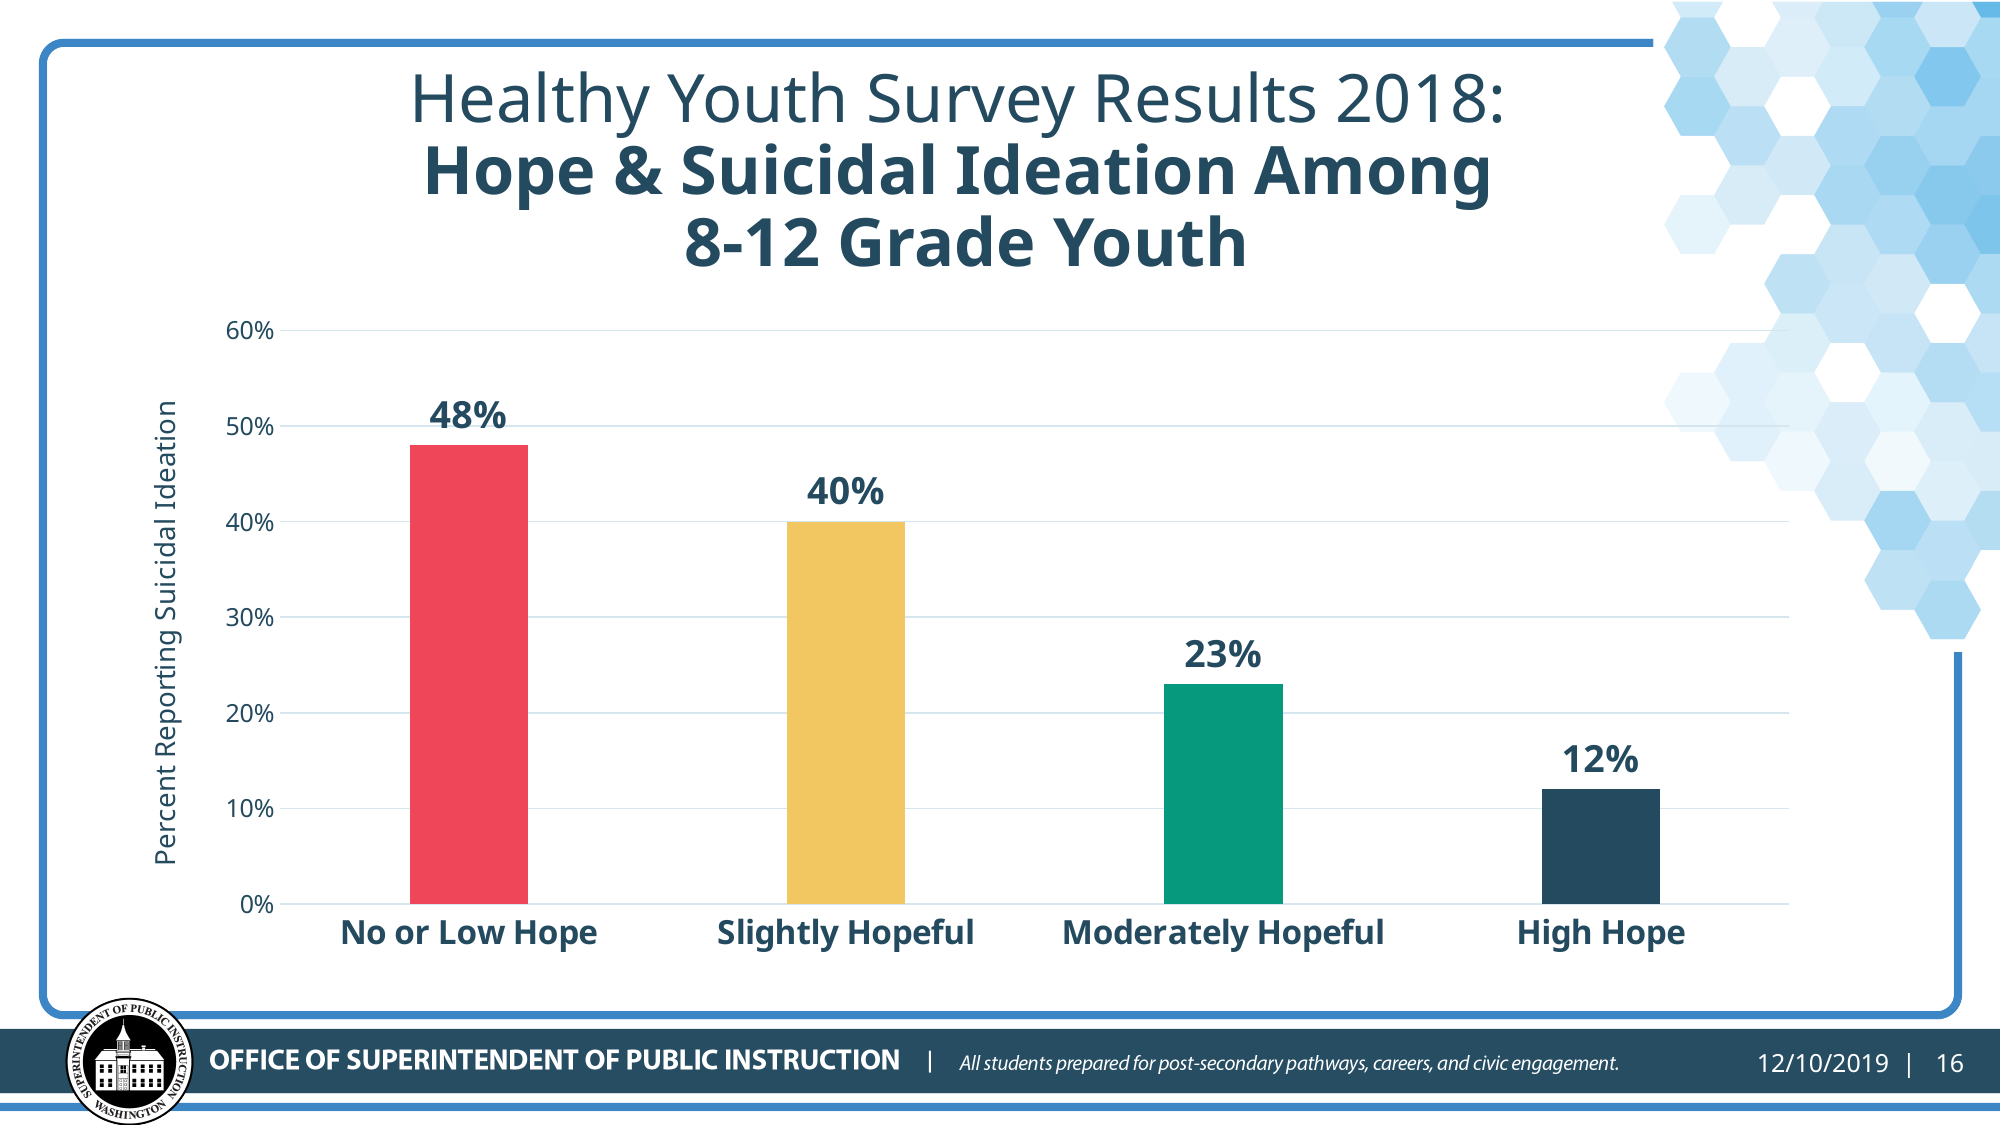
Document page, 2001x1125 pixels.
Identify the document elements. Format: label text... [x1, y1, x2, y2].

title Healthy Youth Survey Results 2018: Hope & Suicidal Ideation Among 8-12 Grade Youth [291, 71, 1644, 276]
picture [0, 0, 2000, 1125]
chart [110, 299, 1824, 968]
